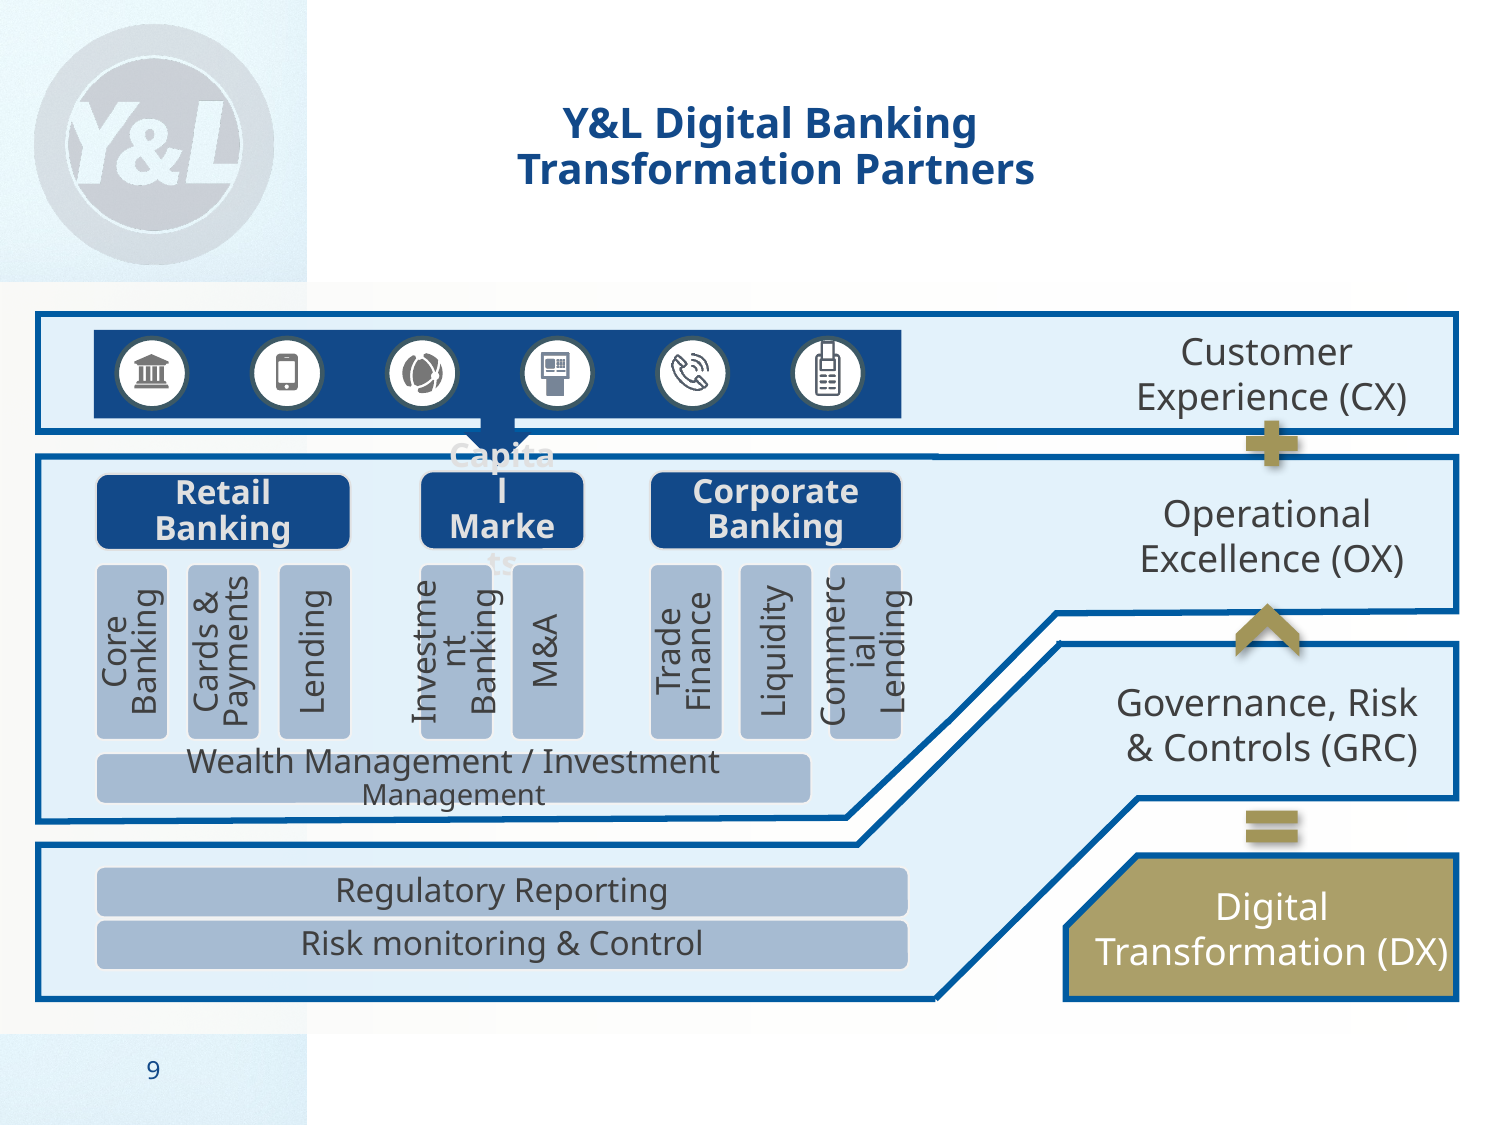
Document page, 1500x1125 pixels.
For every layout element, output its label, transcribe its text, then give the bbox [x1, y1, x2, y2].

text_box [38, 313, 1457, 999]
title Y&L Digital Banking Transformation Partners [226, 94, 1326, 202]
slide_number 9 [122, 1047, 185, 1108]
picture [33, 23, 274, 265]
text_box [0, 282, 1500, 1035]
